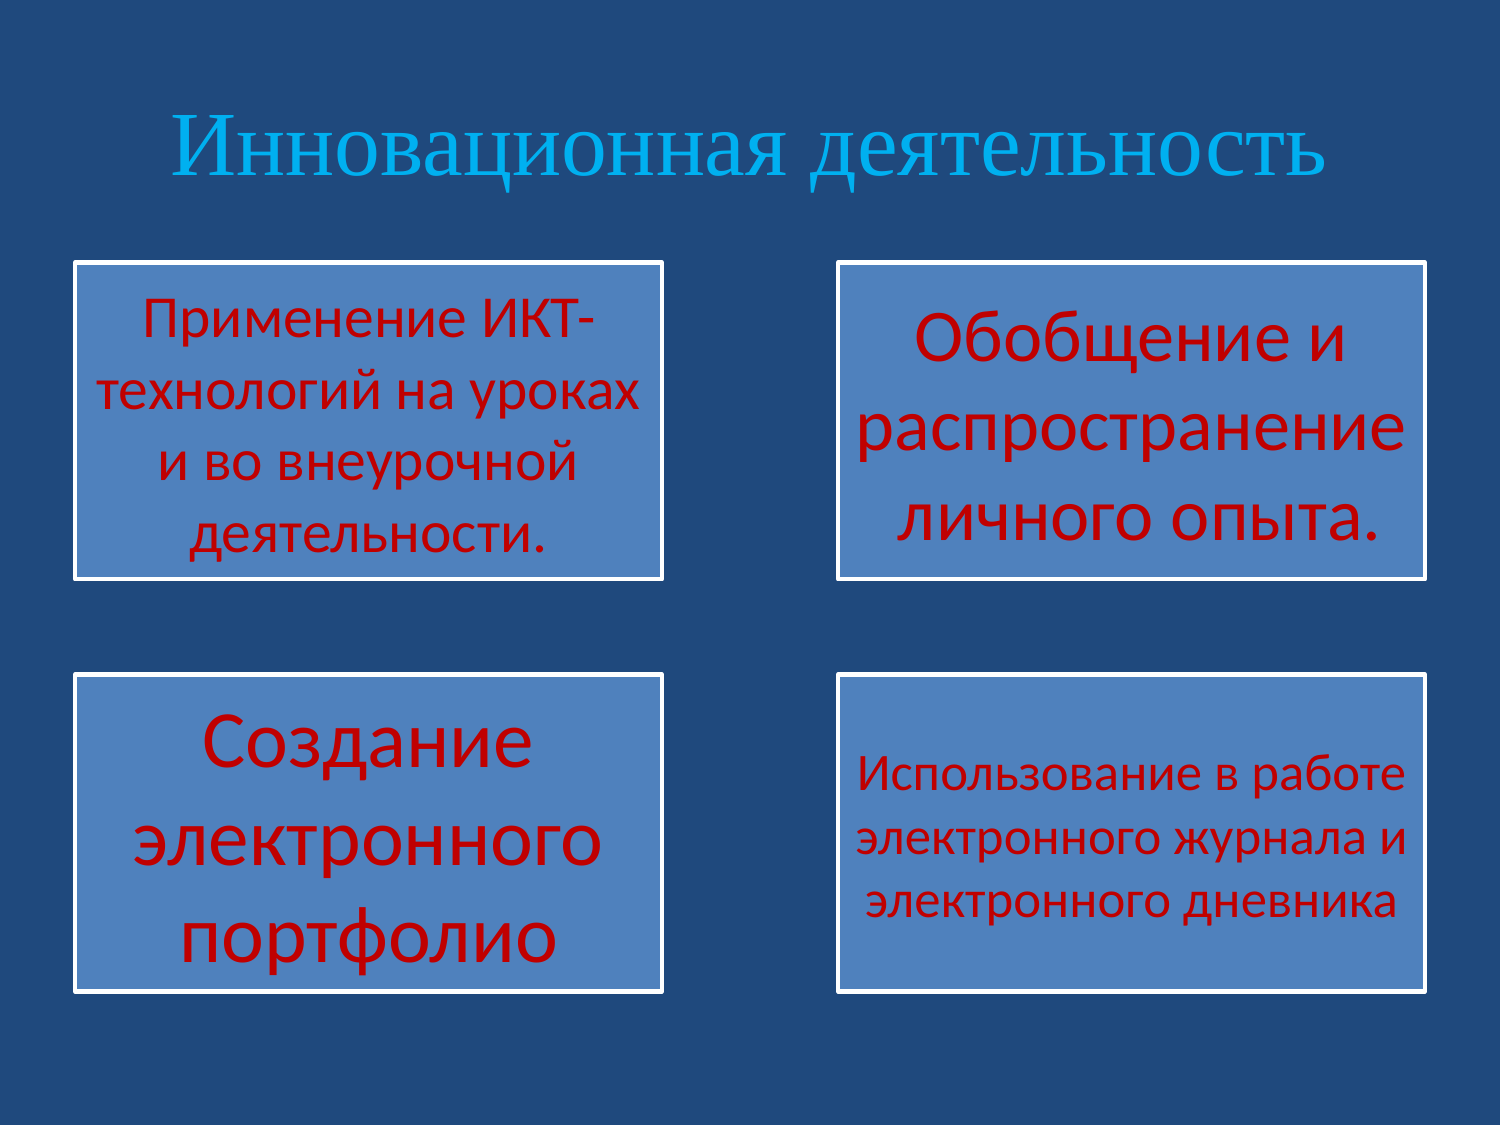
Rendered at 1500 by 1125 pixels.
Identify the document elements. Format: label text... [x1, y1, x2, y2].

title Инновационная деятельность [75, 45, 1425, 233]
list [74, 262, 1426, 1006]
